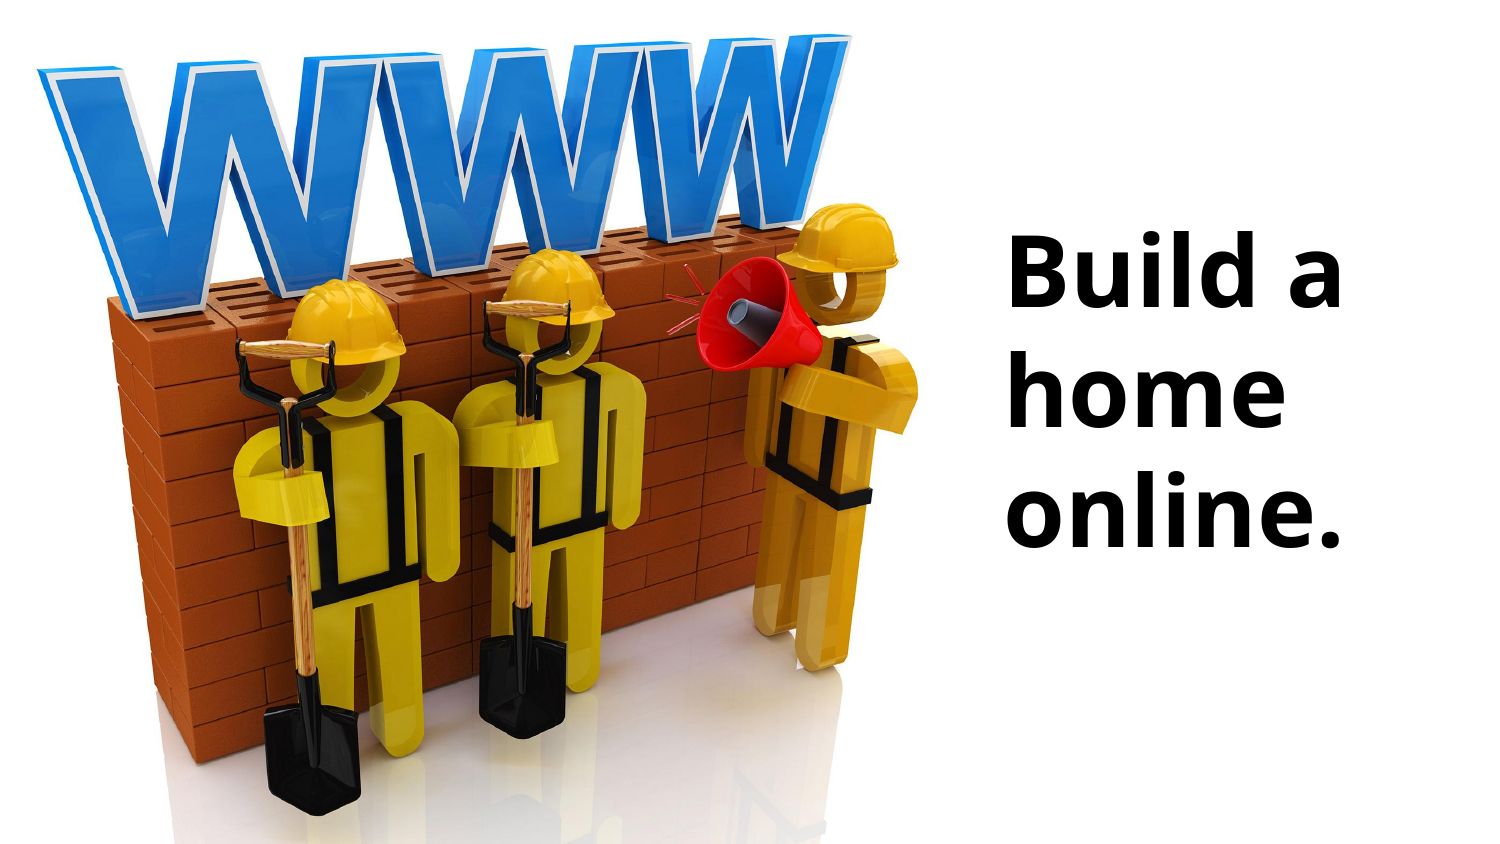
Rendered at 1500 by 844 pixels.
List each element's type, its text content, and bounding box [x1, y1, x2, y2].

title Build a home online. [988, 72, 1449, 477]
picture [0, 0, 965, 844]
